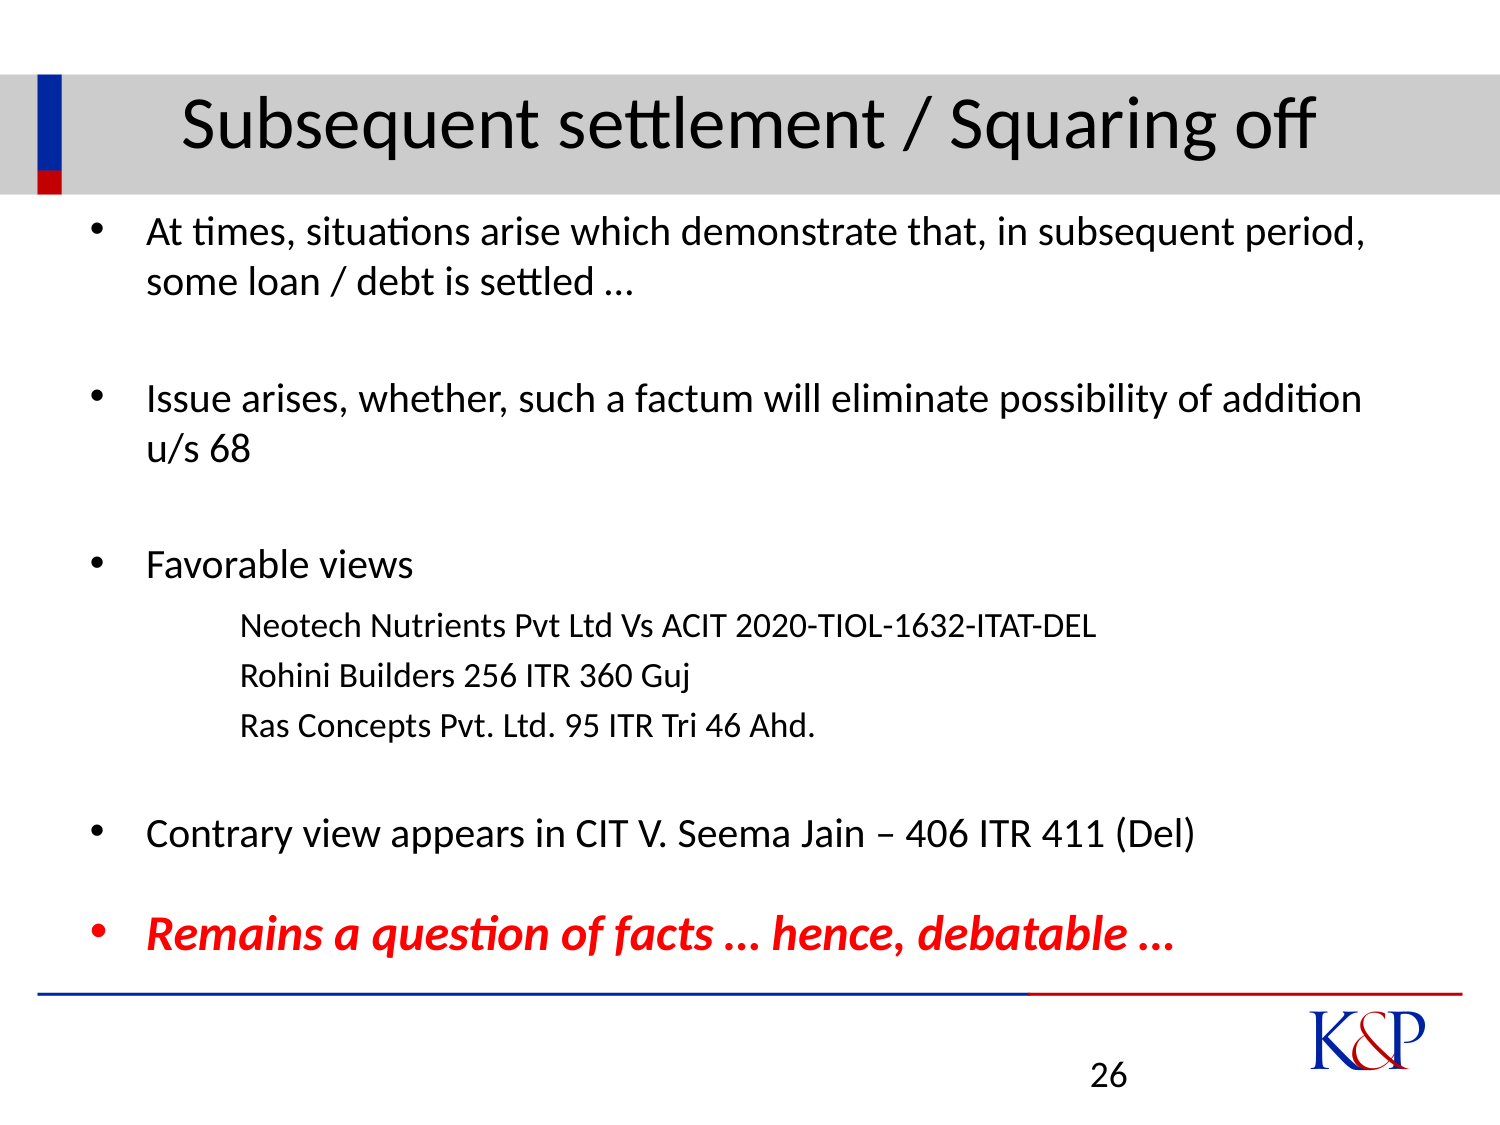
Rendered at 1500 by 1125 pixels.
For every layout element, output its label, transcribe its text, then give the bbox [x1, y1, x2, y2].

picture [0, 0, 1500, 1125]
list At times, situations arise which demonstrate that, in subsequent period, some loan / debt is settled … Issue arises, whether, such a factum will eliminate possibility of addition u/s 68 Favorable views Neotech Nutrients Pvt Ltd Vs ACIT 2020-TIOL-1632-ITAT-DEL Rohini Builders 256 ITR 360 Guj Ras Concepts Pvt. Ltd. 95 ITR Tri 46 Ahd. Contrary view appears in CIT V. Seema Jain – 406 ITR 411 (Del) Remains a question of facts … hence, debatable … [75, 196, 1425, 1005]
slide_number 26 [1074, 1042, 1425, 1103]
title Subsequent settlement / Squaring off [75, 66, 1425, 196]
